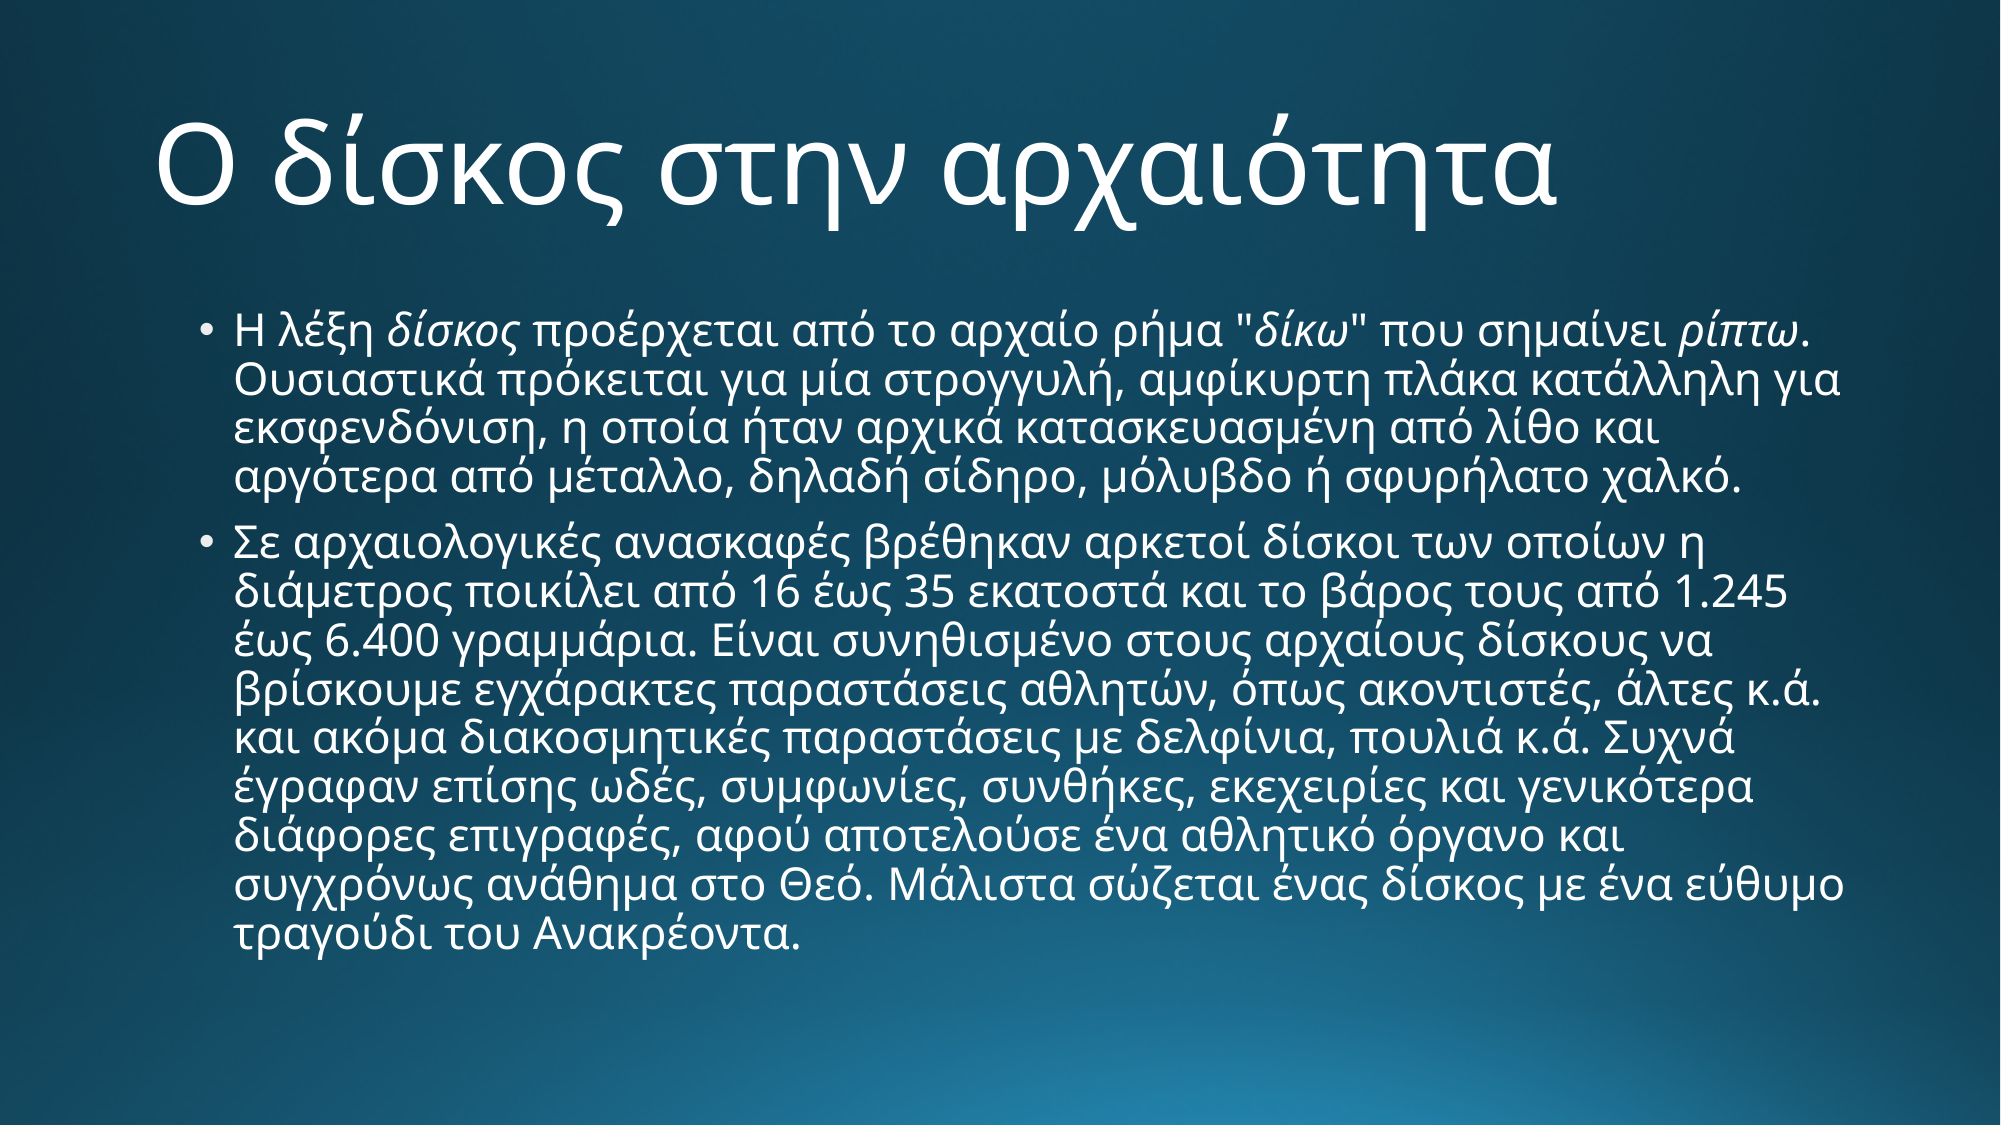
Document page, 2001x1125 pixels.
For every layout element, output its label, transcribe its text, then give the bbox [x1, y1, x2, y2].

picture [0, 0, 2001, 1125]
list Η λέξη δίσκος προέρχεται από το αρχαίο ρήμα "δίκω" που σημαίνει ρίπτω. Ουσιαστικά πρόκειται για μία στρογγυλή, αμφίκυρτη πλάκα κατάλληλη για εκσφενδόνιση, η οποία ήταν αρχικά κατασκευασμένη από λίθο και αργότερα από μέταλλο, δηλαδή σίδηρο, μόλυβδο ή σφυρήλατο χαλκό. Σε αρχαιολογικές ανασκαφές βρέθηκαν αρκετοί δίσκοι των οποίων η διάμετρος ποικίλει από 16 έως 35 εκατοστά και το βάρος τους από 1.245 έως 6.400 γραμμάρια. Είναι συνηθισμένο στους αρχαίους δίσκους να βρίσκουμε εγχάρακτες παραστάσεις αθλητών, όπως ακοντιστές, άλτες κ.ά. και ακόμα διακοσμητικές παραστάσεις με δελφίνια, πουλιά κ.ά. Συχνά έγραφαν επίσης ωδές, συμφωνίες, συνθήκες, εκεχειρίες και γενικότερα διάφορες επιγραφές, αφού αποτελούσε ένα αθλητικό όργανο και συγχρόνως ανάθημα στο Θεό. Μάλιστα σώζεται ένας δίσκος με ένα εύθυμο τραγούδι του Ανακρέοντα. [183, 299, 1863, 1014]
title Ο δίσκος στην αρχαιότητα [137, 59, 1863, 278]
